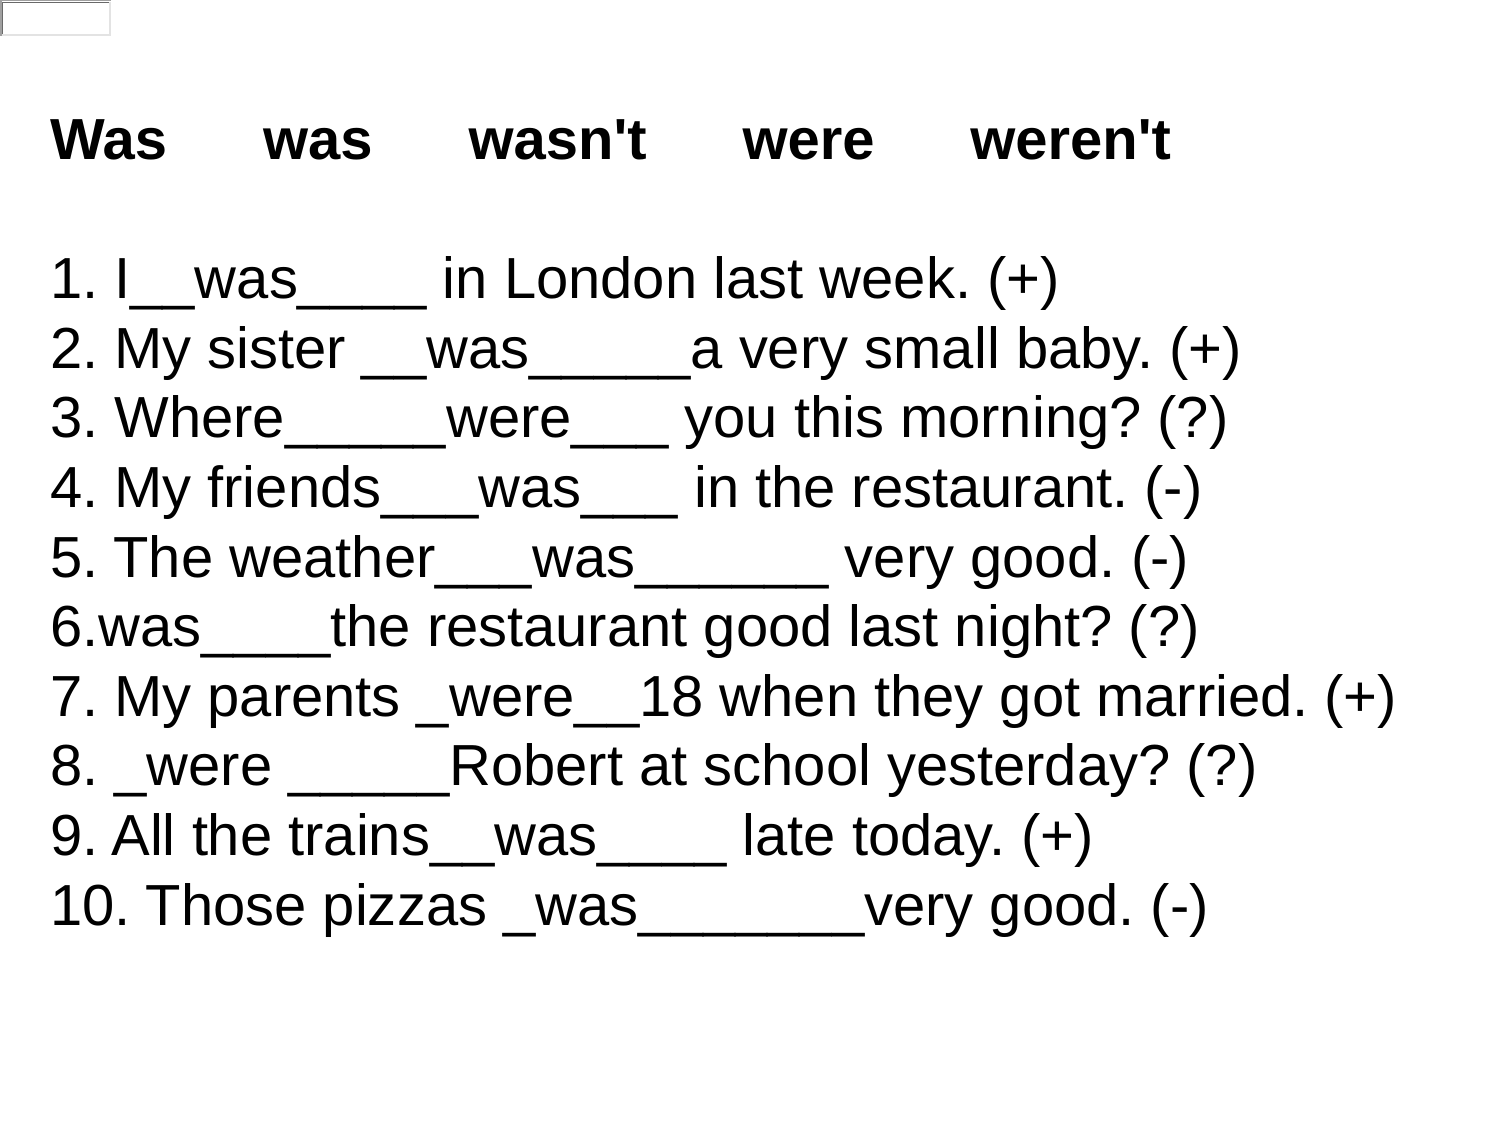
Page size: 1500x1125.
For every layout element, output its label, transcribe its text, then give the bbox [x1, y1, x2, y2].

list Was was wasn't were weren't 1. I__was____ in London last week. (+) 2. My sister __was_____a very small baby. (+) 3. Where_____were___ you this morning? (?) 4. My friends___was___ in the restaurant. (-) 5. The weather___was______ very good. (-) 6.was____the restaurant good last night? (?) 7. My parents _were__18 when they got married. (+) 8. _were _____Robert at school yesterday? (?) 9. All the trains__was____ late today. (+) 10. Those pizzas _was_______very good. (-) [35, 93, 1425, 1005]
